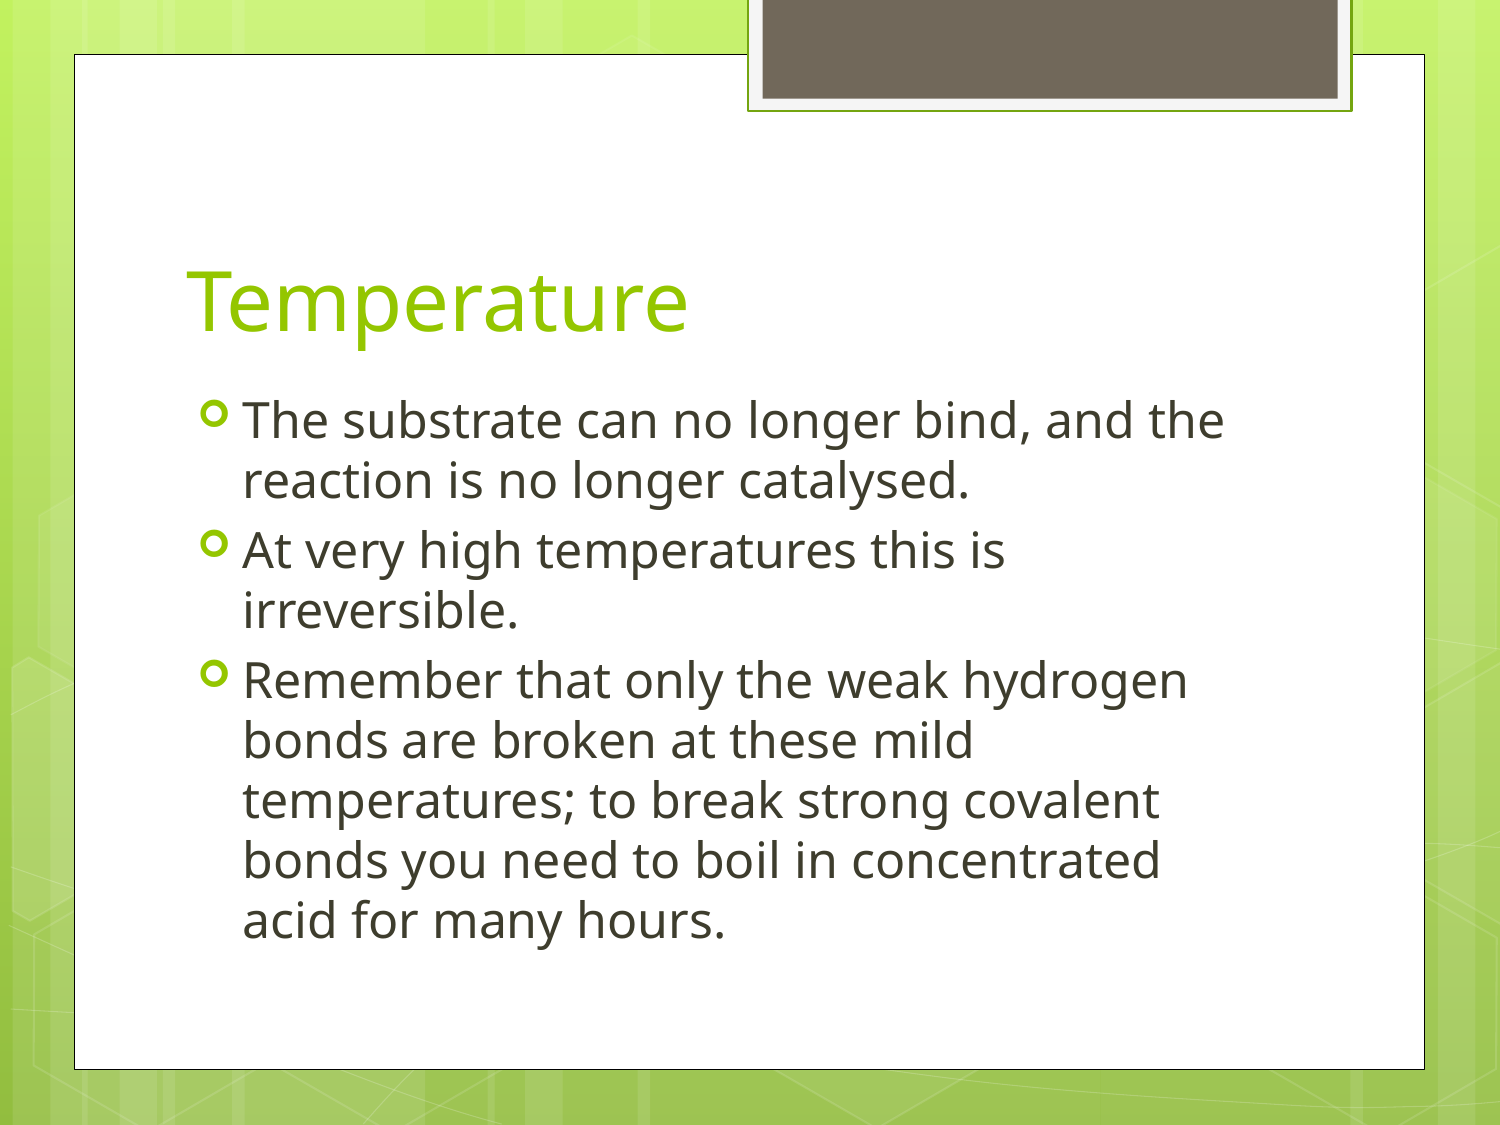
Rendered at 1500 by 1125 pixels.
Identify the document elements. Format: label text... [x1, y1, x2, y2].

title Temperature [171, 168, 1324, 357]
list The substrate can no longer bind, and the reaction is no longer catalysed. At very high temperatures this is irreversible. Remember that only the weak hydrogen bonds are broken at these mild temperatures; to break strong covalent bonds you need to boil in concentrated acid for many hours. [171, 381, 1283, 957]
